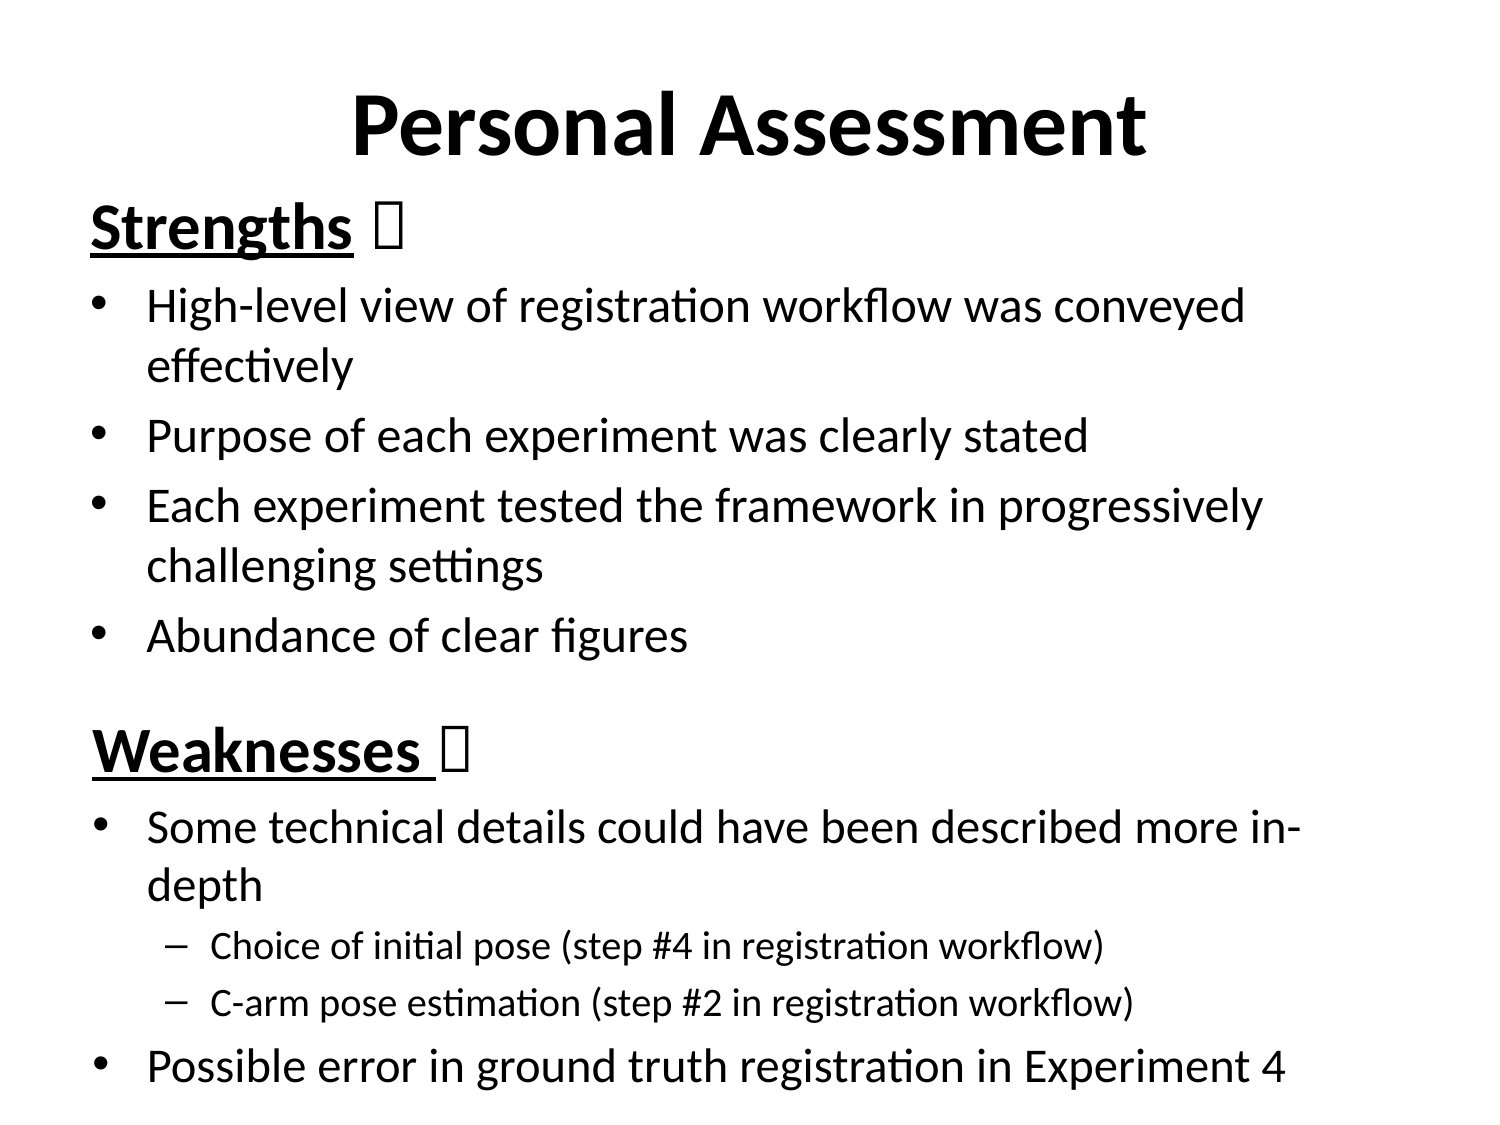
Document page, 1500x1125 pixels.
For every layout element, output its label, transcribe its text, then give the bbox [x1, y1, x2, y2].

text_box Weaknesses  Some technical details could have been described more in-depth Choice of initial pose (step #4 in registration workflow) C-arm pose estimation (step #2 in registration workflow) Possible error in ground truth registration in Experiment 4 [77, 699, 1428, 1100]
title Personal Assessment [75, 24, 1425, 174]
list Strengths  High-level view of registration workflow was conveyed effectively Purpose of each experiment was clearly stated Each experiment tested the framework in progressively challenging settings Abundance of clear figures [75, 174, 1425, 700]
